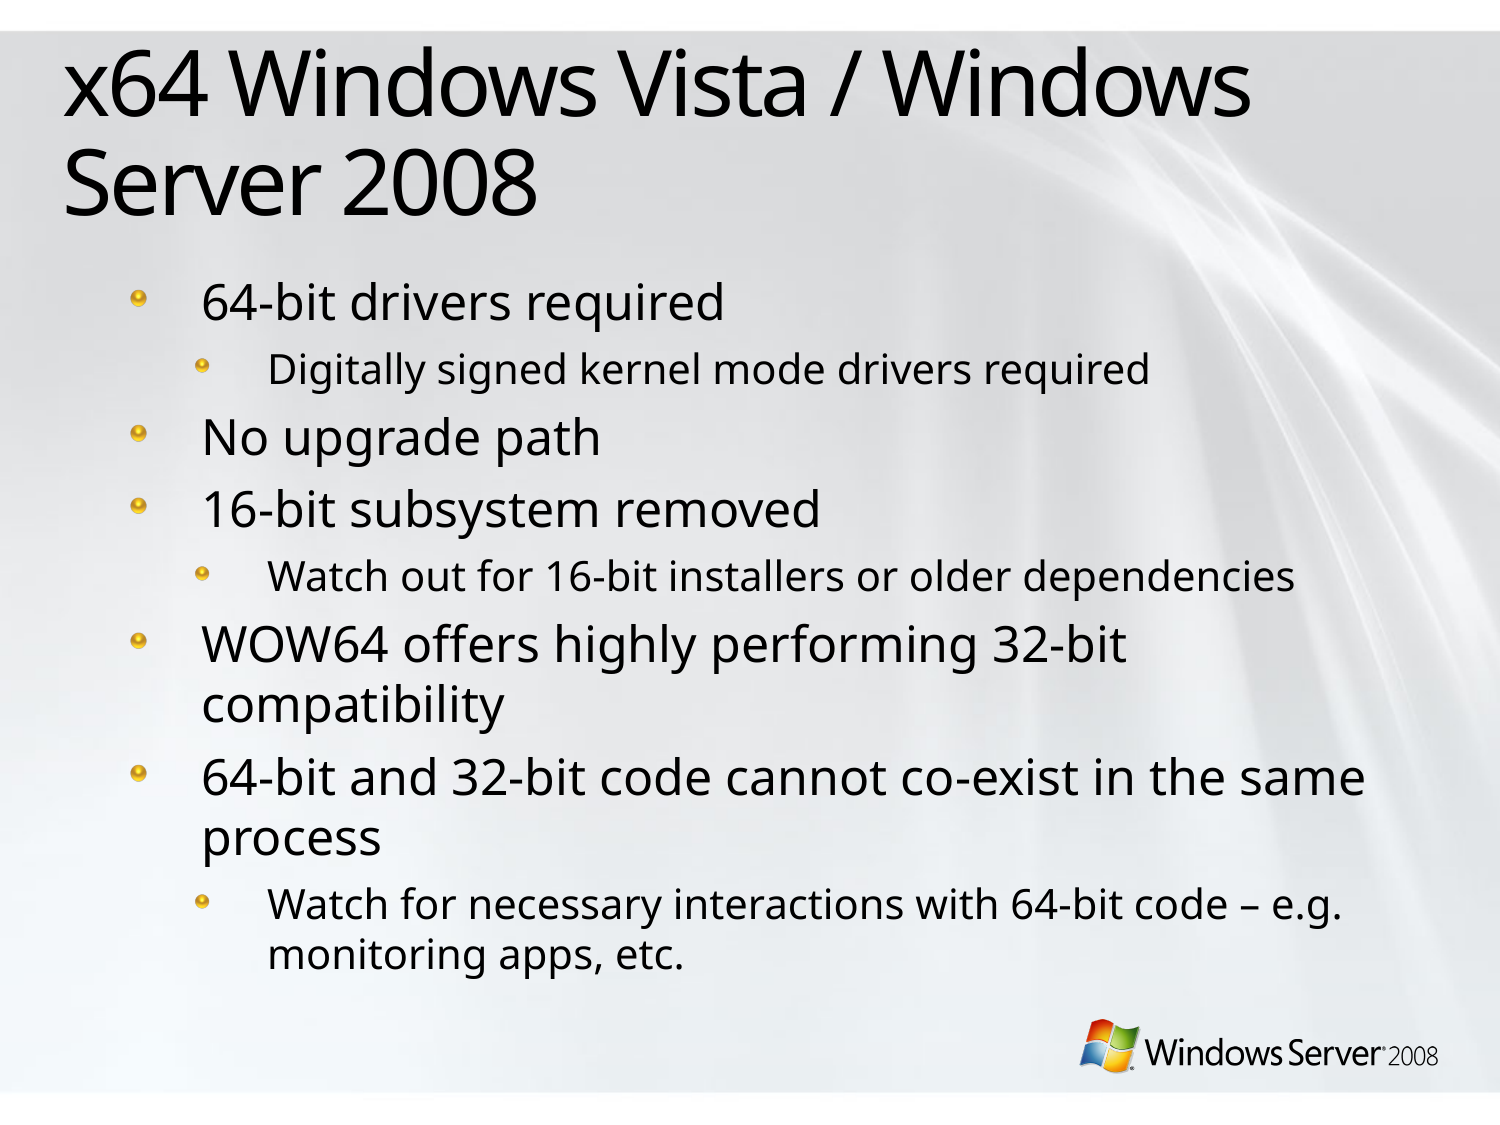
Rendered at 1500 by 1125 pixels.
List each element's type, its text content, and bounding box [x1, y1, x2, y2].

picture [0, 0, 1500, 1125]
title x64 Windows Vista / Windows Server 2008 [62, 37, 1438, 161]
list 64-bit drivers required Digitally signed kernel mode drivers required No upgrade path 16-bit subsystem removed Watch out for 16-bit installers or older dependencies WOW64 offers highly performing 32-bit compatibility 64-bit and 32-bit code cannot co-exist in the same process Watch for necessary interactions with 64-bit code – e.g. monitoring apps, etc. [62, 270, 1438, 1038]
